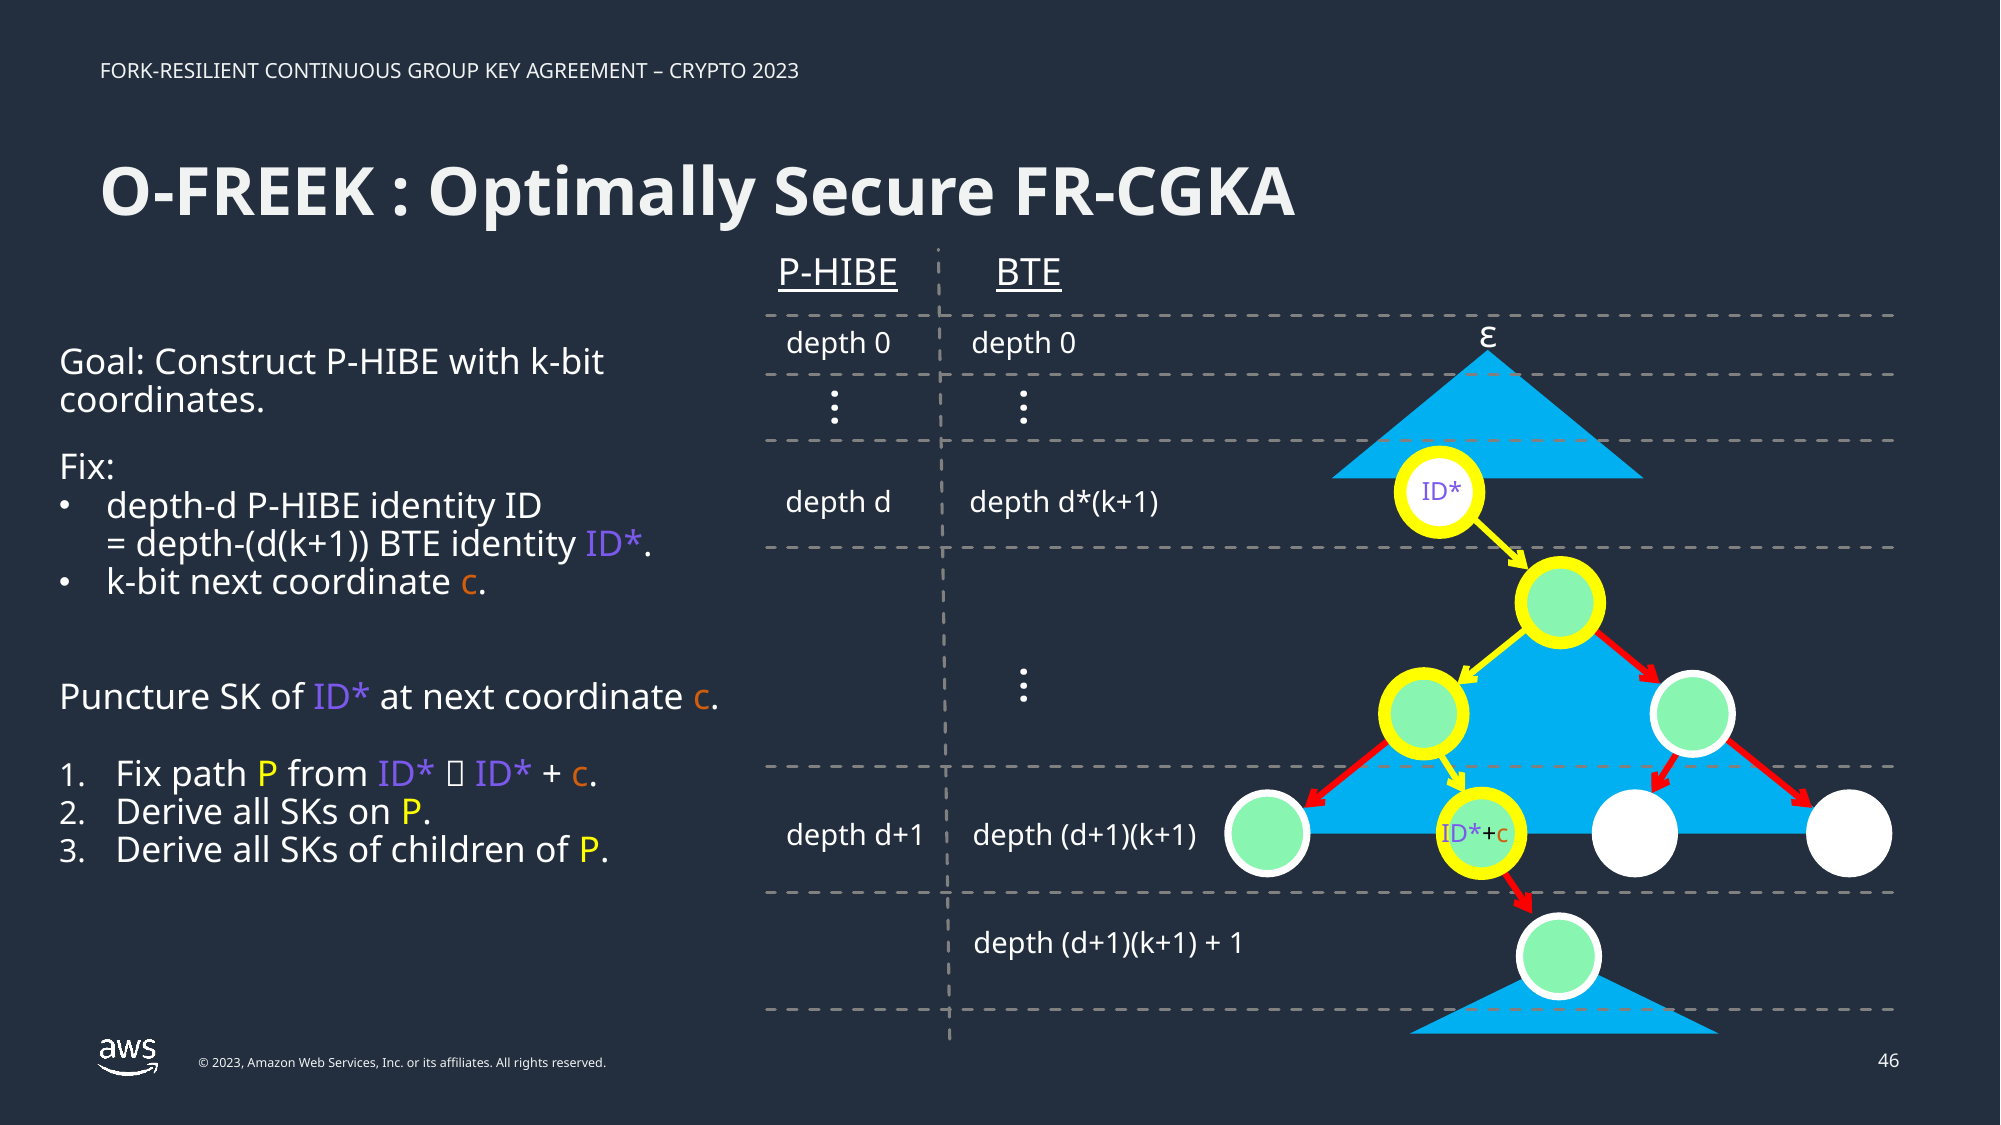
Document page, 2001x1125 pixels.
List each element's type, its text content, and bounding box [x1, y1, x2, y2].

list Goal: Construct P-HIBE with k-bit coordinates. Fix: depth-d P-HIBE identity ID = depth-(d(k+1)) BTE identity ID*. k-bit next coordinate c. Puncture SK of ID* at next coordinate c. Fix path P from ID*  ID* + c. Derive all SKs on P. Derive all SKs of children of P. [59, 336, 747, 1042]
text_box 46 [1464, 1031, 1915, 1092]
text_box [766, 240, 1893, 1039]
picture [97, 1042, 158, 1076]
title O-FREEK : Optimally Secure FR-CGKA [99, 149, 1900, 238]
